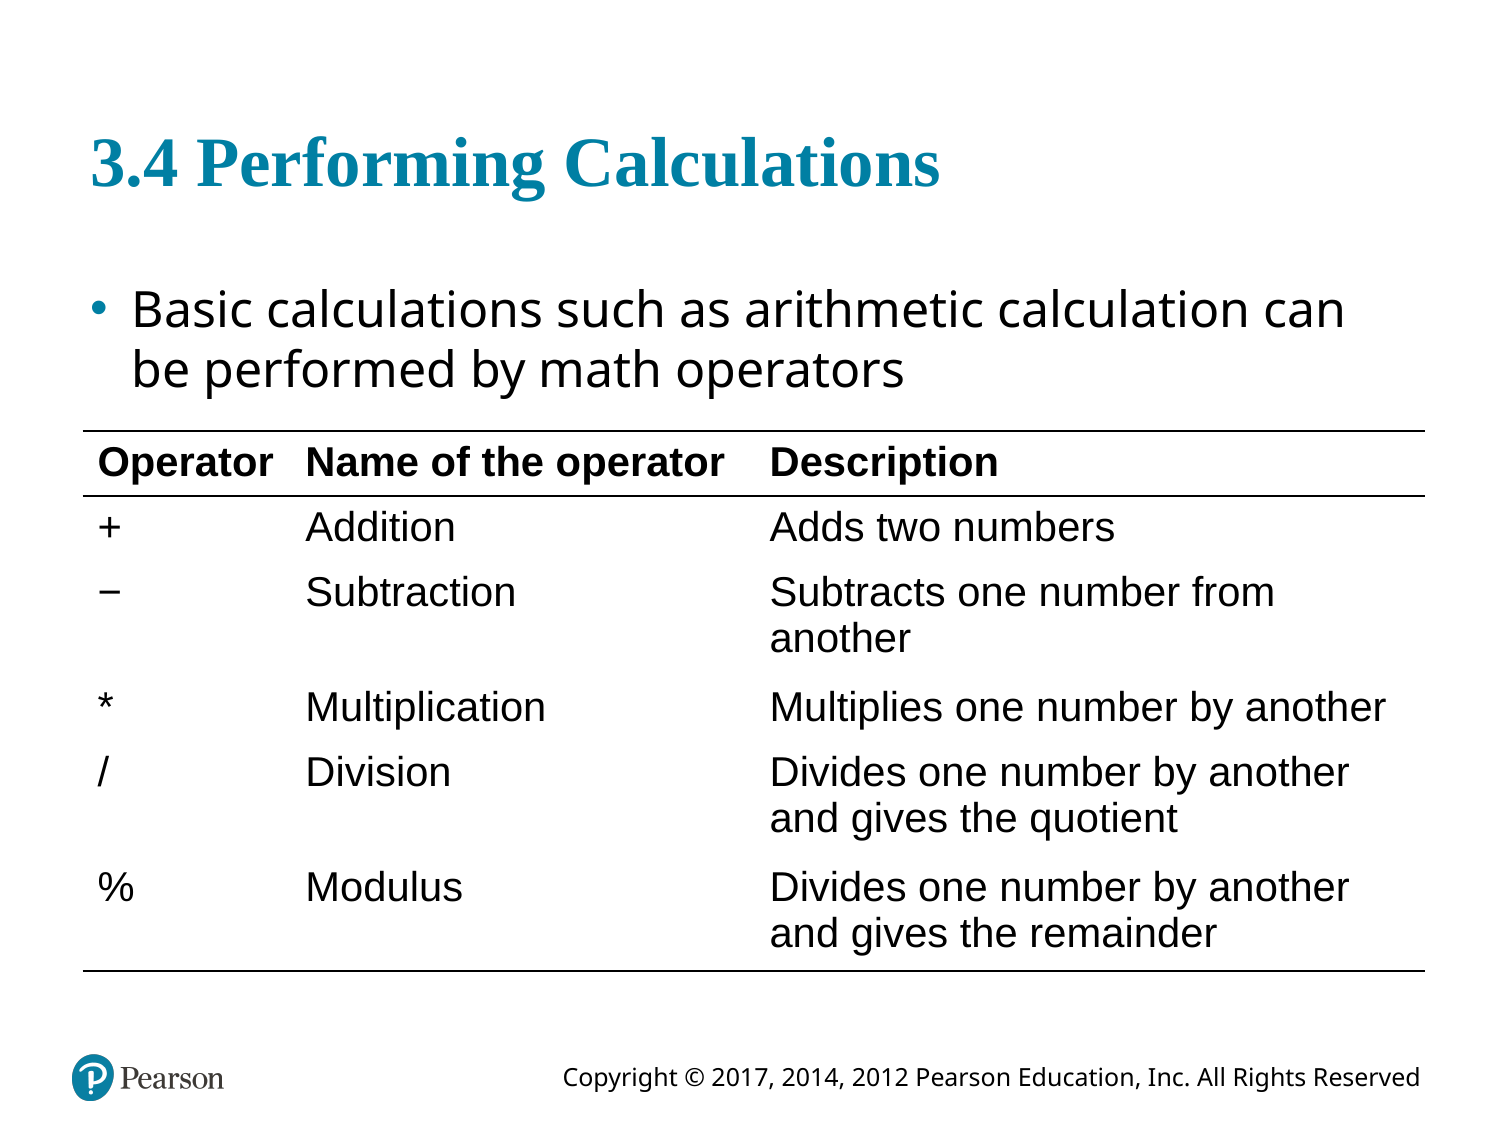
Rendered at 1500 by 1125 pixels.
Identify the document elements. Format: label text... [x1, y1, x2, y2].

picture [72, 1087, 83, 1101]
picture [72, 1054, 88, 1070]
table_cell Adds two numbers [755, 497, 1425, 561]
table_cell Subtracts one number from another [755, 561, 1425, 676]
table_cell Multiplication [290, 676, 755, 741]
table_header Description [755, 432, 1425, 495]
table_cell Modulus [290, 856, 755, 970]
table_cell % [83, 856, 290, 970]
table_cell Subtraction [290, 561, 755, 676]
table_cell − [83, 561, 290, 676]
table_cell Divides one number by another and gives the quotient [755, 741, 1425, 856]
table_cell * [83, 676, 290, 741]
table_cell Division [290, 741, 755, 856]
picture [80, 1063, 106, 1088]
table_cell Divides one number by another and gives the remainder [755, 856, 1425, 970]
table_header Operator [83, 432, 290, 495]
table_header Name of the operator [290, 432, 755, 495]
title 3.4 Performing Calculations [75, 35, 1425, 216]
picture [98, 1054, 224, 1101]
table_cell Addition [290, 497, 755, 561]
table_cell + [83, 497, 290, 561]
list Basic calculations such as arithmetic calculation can be performed by math operators [75, 262, 1425, 931]
table_cell Multiplies one number by another [755, 676, 1425, 741]
table_cell / [83, 741, 290, 856]
